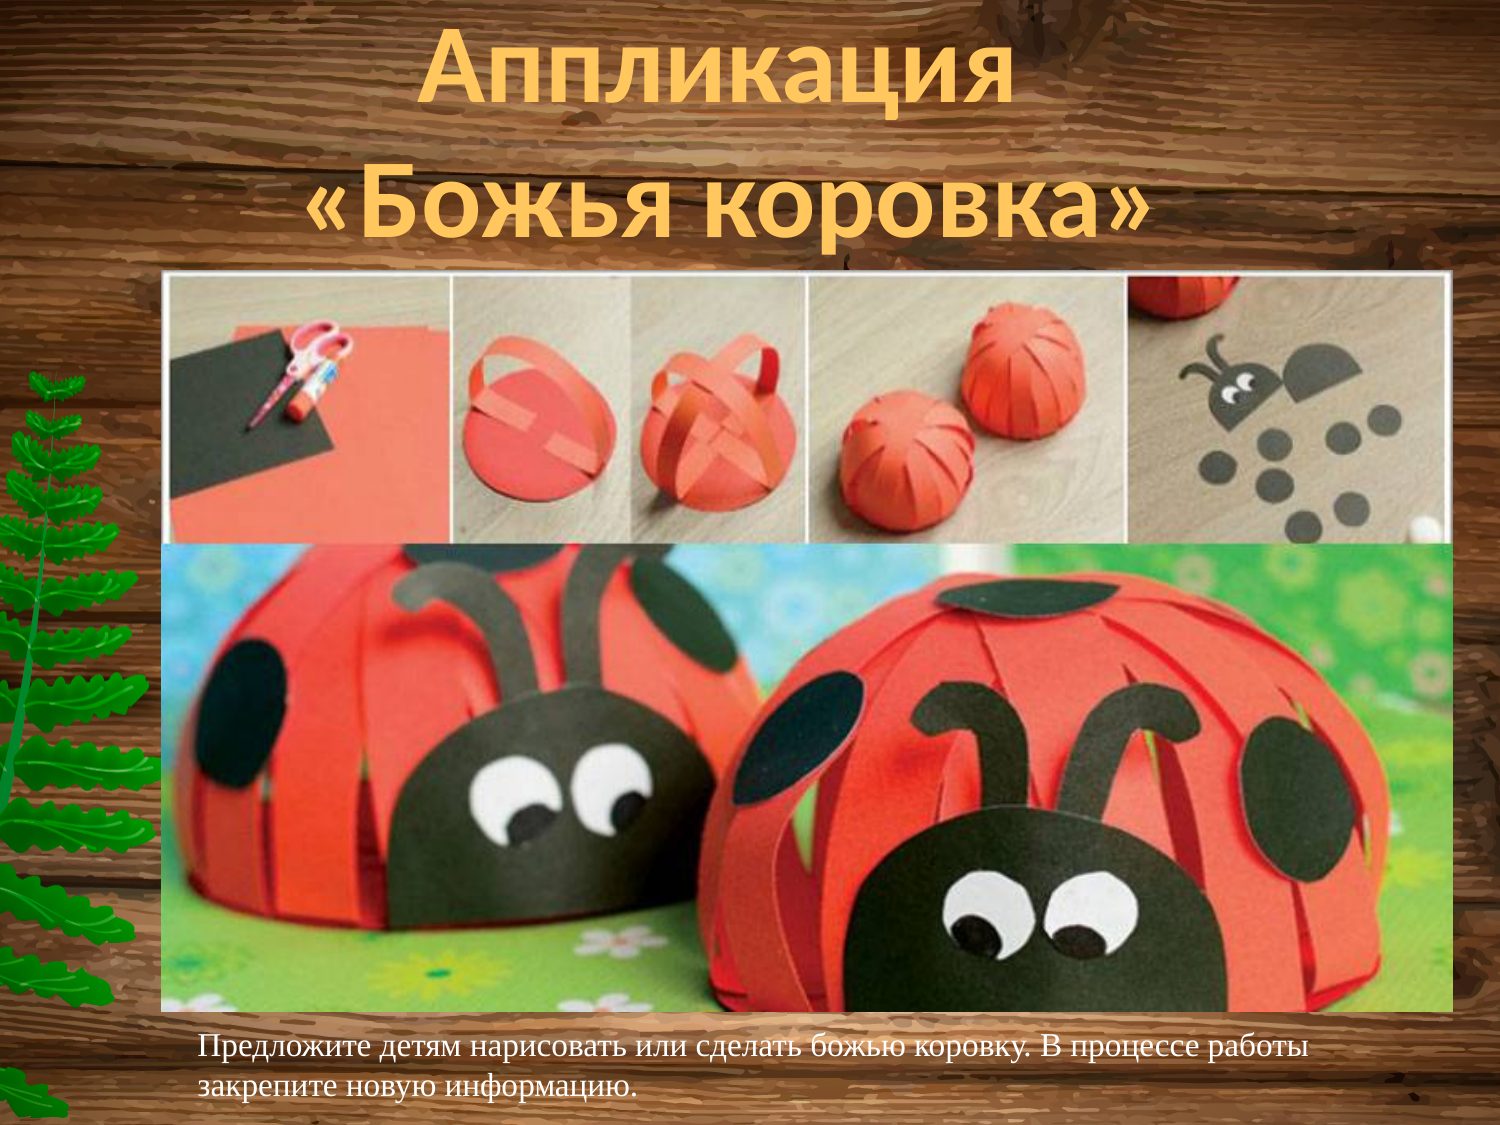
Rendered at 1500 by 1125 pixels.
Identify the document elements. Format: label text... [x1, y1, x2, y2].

text_box Аппликация «Божья коровка» [283, 0, 1179, 268]
text_box Предложите детям нарисовать или сделать божью коровку. В процессе работы закрепите новую информацию. [182, 1015, 1345, 1110]
picture [0, 0, 1500, 1125]
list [161, 270, 1453, 1012]
